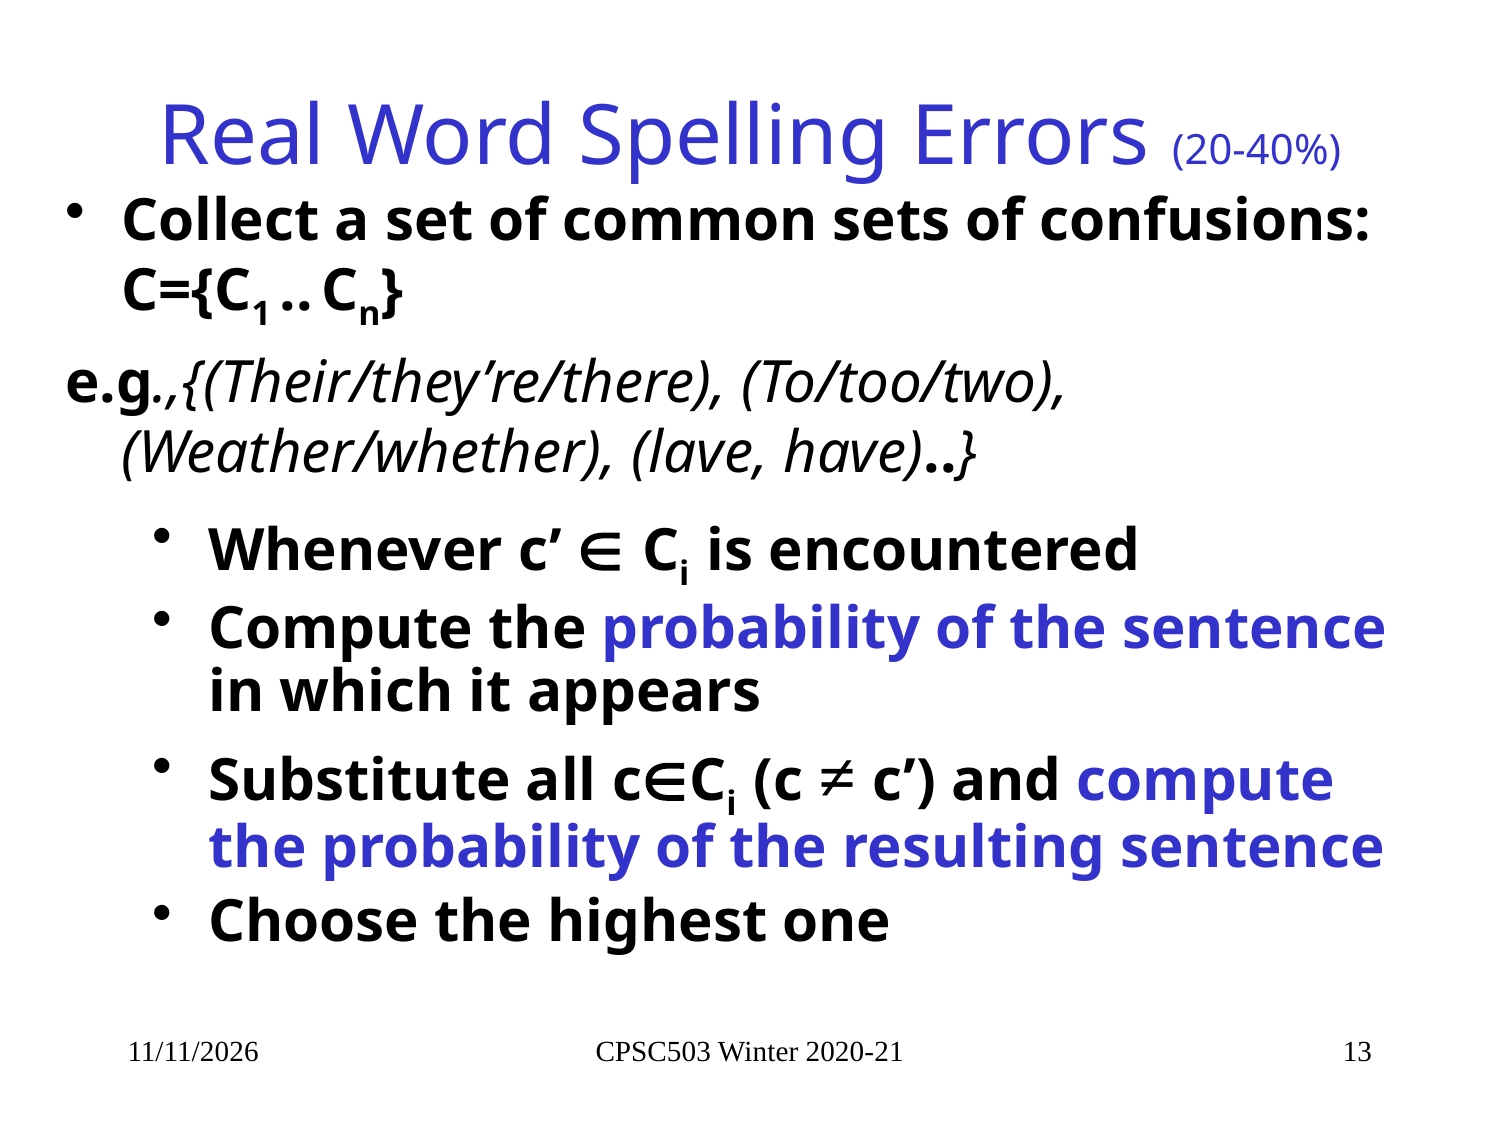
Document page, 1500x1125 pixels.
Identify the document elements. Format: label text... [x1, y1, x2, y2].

title Real Word Spelling Errors (20-40%) [112, 37, 1388, 174]
footer CPSC503 Winter 2020-21 [512, 1024, 988, 1101]
list Collect a set of common sets of confusions: C={C1 .. Cn} e.g.,{(Their/they’re/there), (To/too/two), (Weather/whether), (lave, have)..} [49, 174, 1451, 501]
slide_number 13 [1074, 1024, 1388, 1101]
text_box Whenever c’  Ci is encountered Compute the probability of the sentence in which it appears Substitute all cCi (c ≠ c’) and compute the probability of the resulting sentence Choose the highest one [137, 500, 1413, 1000]
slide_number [112, 1024, 426, 1101]
